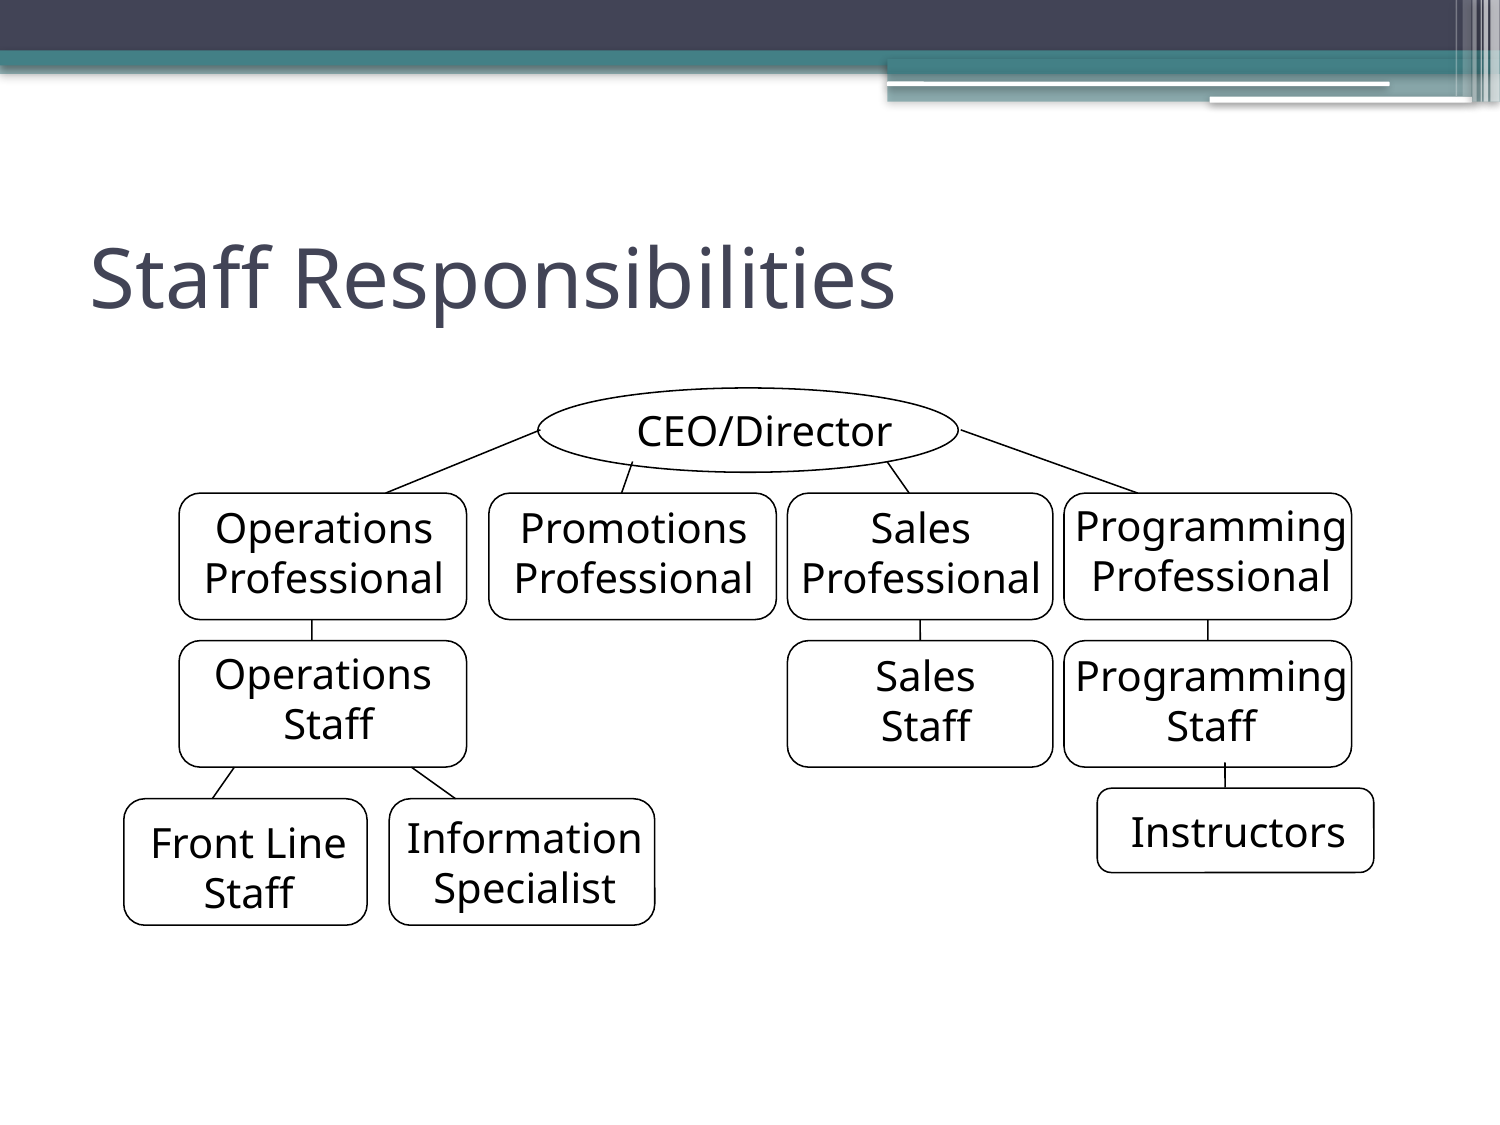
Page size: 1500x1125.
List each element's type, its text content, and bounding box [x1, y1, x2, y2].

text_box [123, 387, 1375, 926]
title Staff Responsibilities [75, 187, 1425, 363]
